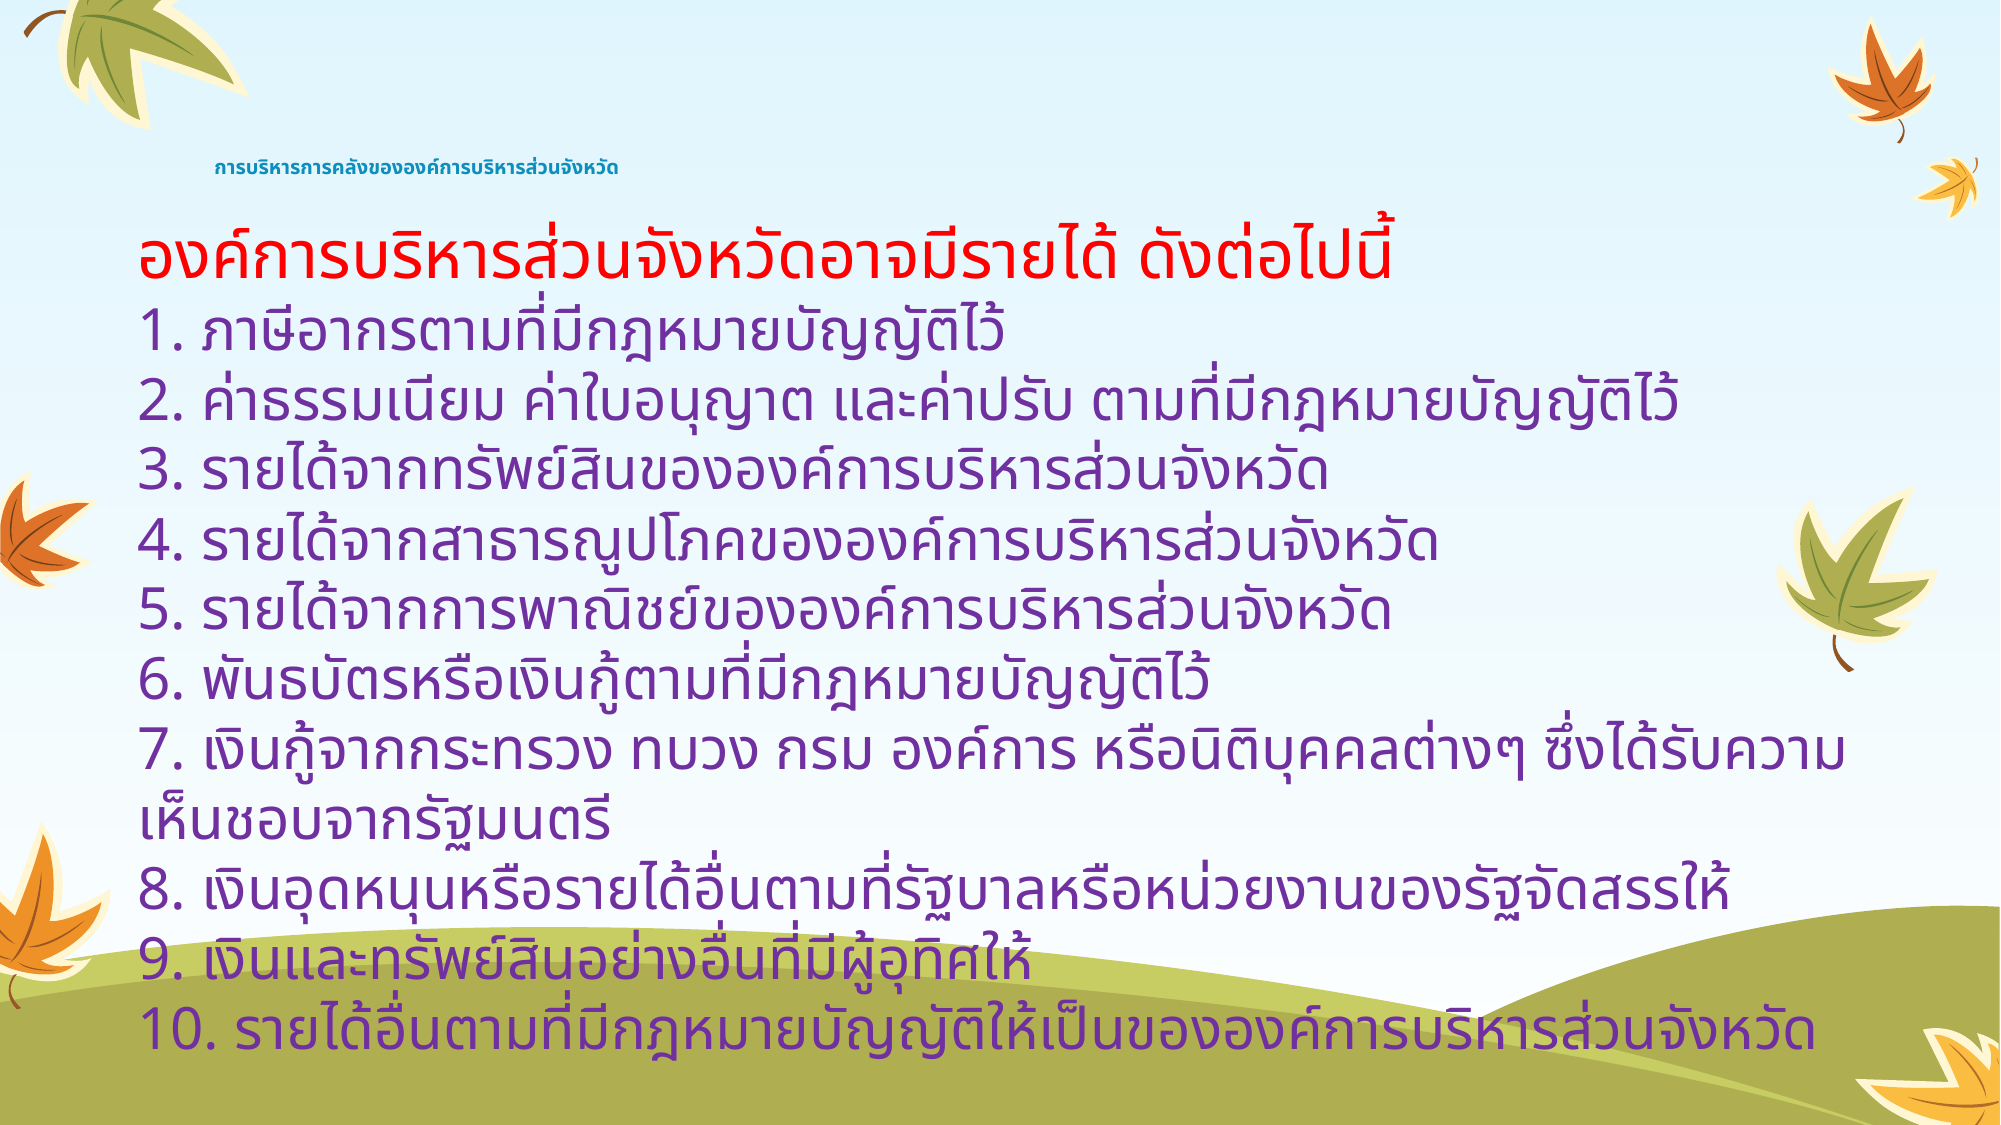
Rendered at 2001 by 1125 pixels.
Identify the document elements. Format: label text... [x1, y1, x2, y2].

title การบริหารการคลังขององค์การบริหารส่วนจังหวัด [199, 17, 1811, 187]
list องค์การบริหารส่วนจังหวัดอาจมีรายได้ ดังต่อไปนี้ 1. ภาษีอากรตามที่มีกฎหมายบัญญัติไว้ 2. ค่าธรรมเนียม ค่าใบอนุญาต และค่าปรับ ตามที่มีกฎหมายบัญญัติไว้ 3. รายได้จากทรัพย์สินขององค์การบริหารส่วนจังหวัด 4. รายได้จากสาธารณูปโภคขององค์การบริหารส่วนจังหวัด 5. รายได้จากการพาณิชย์ขององค์การบริหารส่วนจังหวัด 6. พันธบัตรหรือเงินกู้ตามที่มีกฎหมายบัญญัติไว้ 7. เงินกู้จากกระทรวง ทบวง กรม องค์การ หรือนิติบุคคลต่างๆ ซึ่งได้รับความเห็นชอบจากรัฐมนตรี 8. เงินอุดหนุนหรือรายได้อื่นตามที่รัฐบาลหรือหน่วยงานของรัฐจัดสรรให้ 9. เงินและทรัพย์สินอย่างอื่นที่มีผู้อุทิศให้ 10. รายได้อื่นตามที่มีกฎหมายบัญญัติให้เป็นขององค์การบริหารส่วนจังหวัด [114, 204, 1888, 1095]
